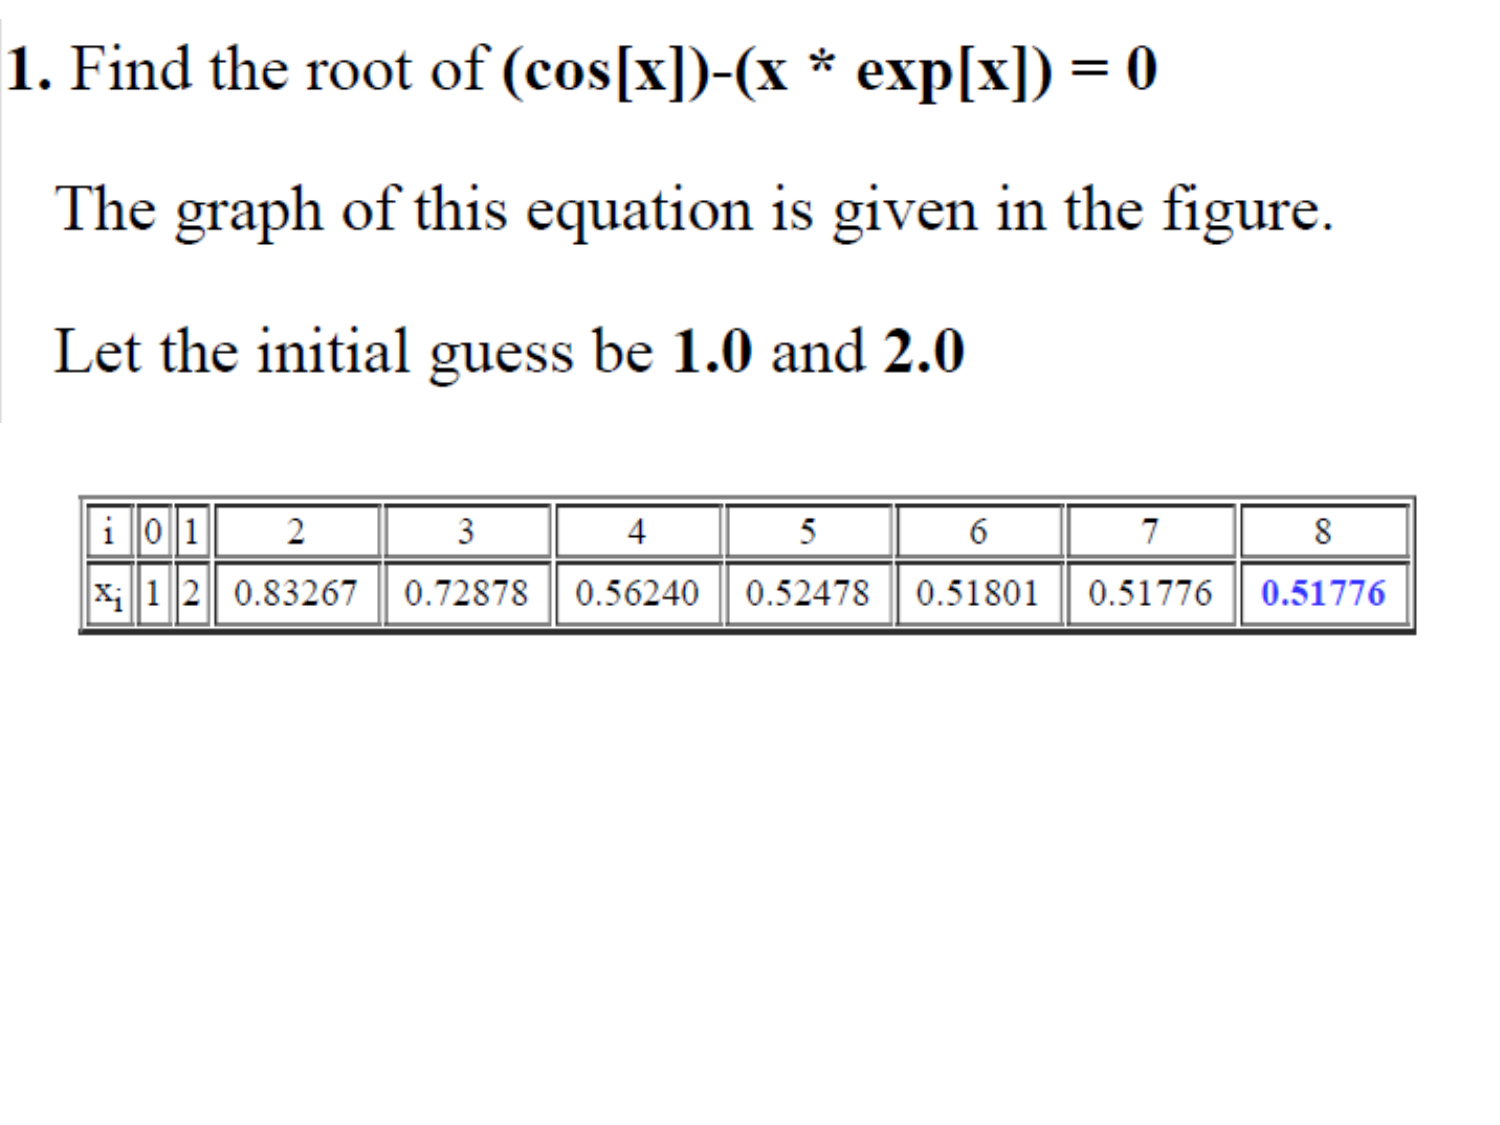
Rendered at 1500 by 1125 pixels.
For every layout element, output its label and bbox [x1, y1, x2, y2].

picture [0, 18, 1410, 423]
picture [61, 468, 1439, 657]
